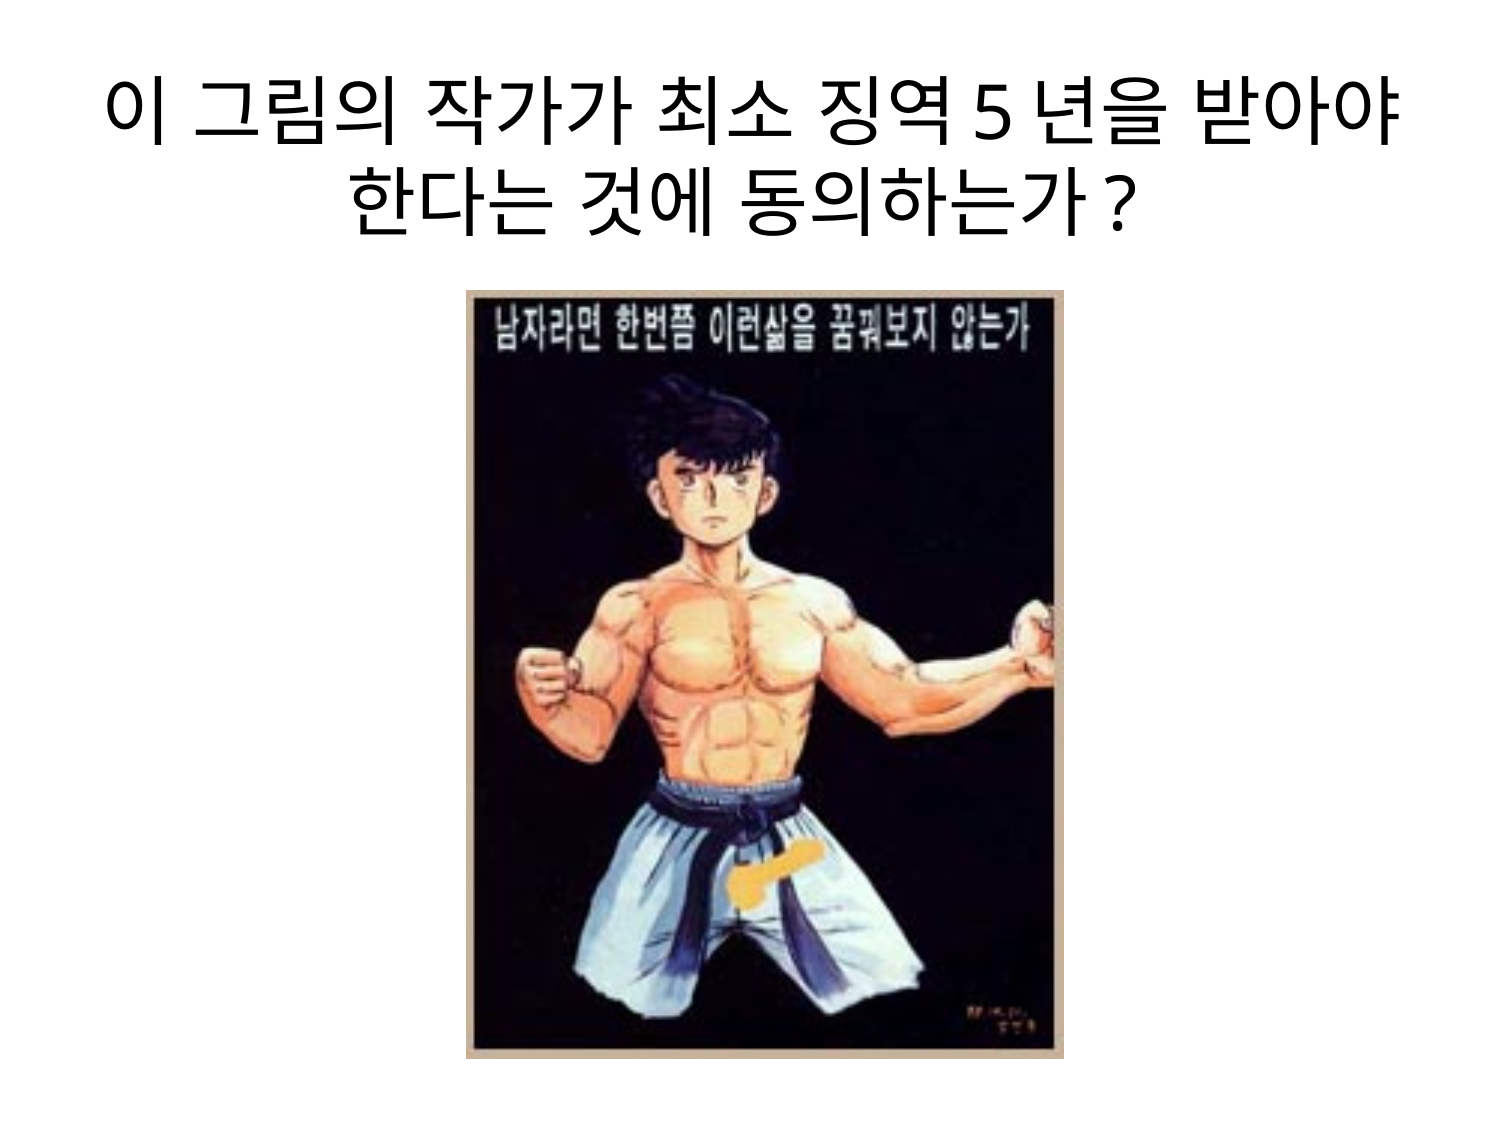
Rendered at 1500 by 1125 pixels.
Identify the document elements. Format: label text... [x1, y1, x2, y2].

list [466, 290, 1065, 1059]
title 이 그림의 작가가 최소 징역5년을 받아야 한다는 것에 동의하는가? [76, 54, 1427, 254]
